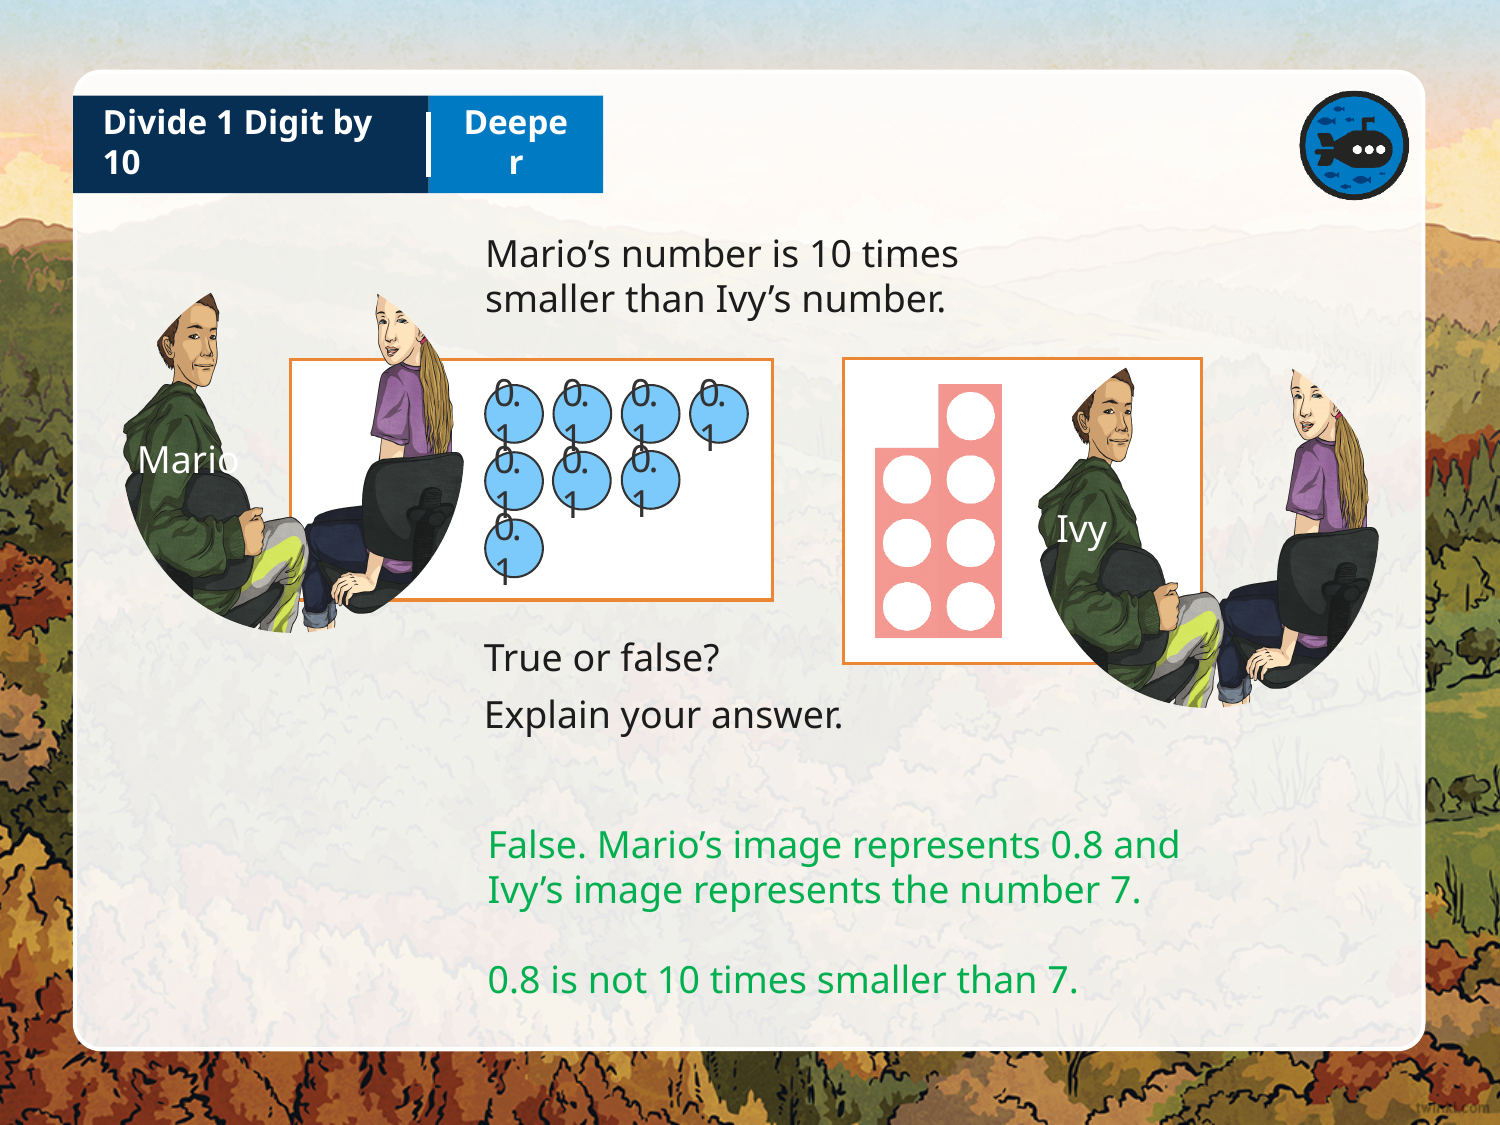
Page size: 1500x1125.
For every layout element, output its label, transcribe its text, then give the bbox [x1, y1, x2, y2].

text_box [485, 385, 748, 578]
text_box False. Mario’s image represents 0.8 and Ivy’s image represents the number 7. 0.8 is not 10 times smaller than 7. [464, 803, 1200, 1019]
text_box [465, 358, 774, 601]
text_box Divide 1 Digit by 10 [73, 95, 429, 194]
text_box Deeper [429, 95, 604, 194]
picture [0, 0, 1500, 1125]
text_box Mario’s number is 10 times smaller than Ivy’s number. [485, 230, 1072, 321]
text_box [843, 358, 1037, 665]
text_box True or false? Explain your answer. [469, 626, 859, 744]
